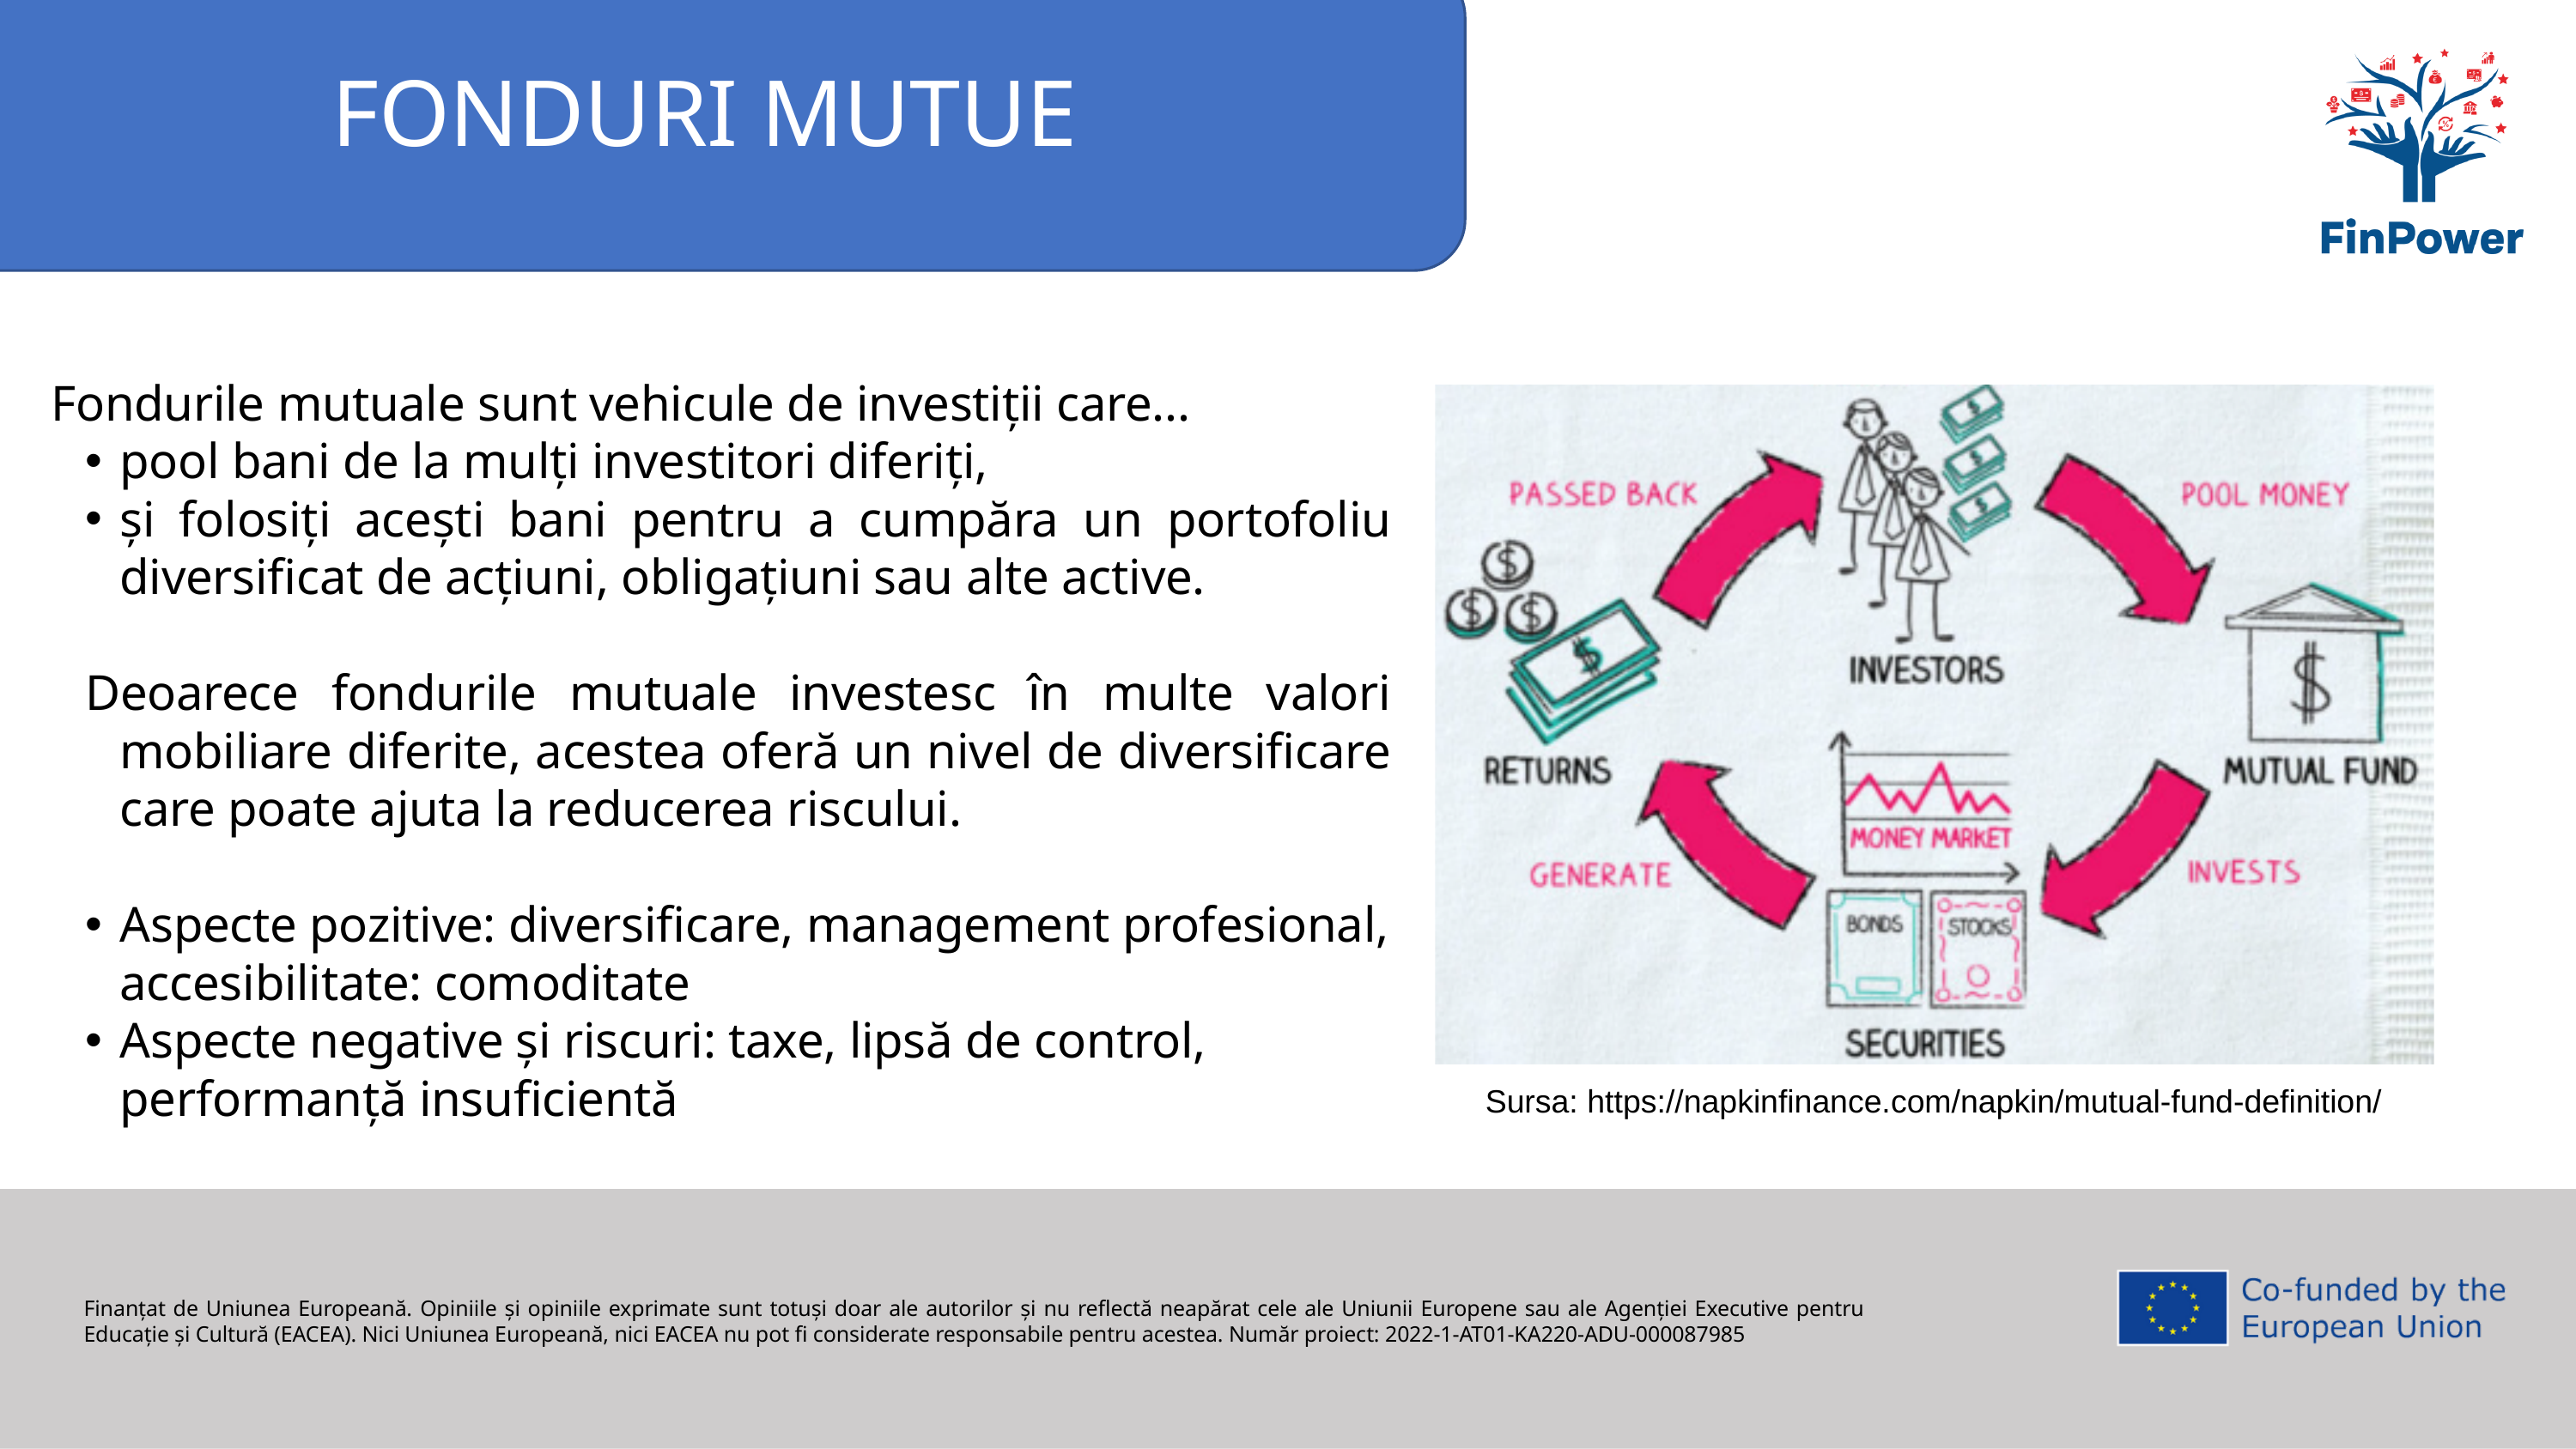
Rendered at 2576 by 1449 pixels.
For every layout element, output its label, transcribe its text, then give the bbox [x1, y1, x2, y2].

text_box Sursa: https://napkinfinance.com/napkin/mutual-fund-definition/ [1485, 1081, 2421, 1120]
text_box Fondurile mutuale sunt vehicule de investiții care... pool bani de la mulți investitori diferiți, și folosiți acești bani pentru a cumpăra un portofoliu diversificat de acțiuni, obligațiuni sau alte active. Deoarece fondurile mutuale investesc în multe valori mobiliare diferite, acestea oferă un nivel de diversificare care poate ajuta la reducerea riscului. Aspecte pozitive: diversificare, management profesional, accesibilitate: comoditate Aspecte negative și riscuri: taxe, lipsă de control, performanță insuficientă [51, 373, 1152, 1126]
text_box [2318, 37, 2524, 266]
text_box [1157, 30, 1419, 1449]
text_box Finanțat de Uniunea Europeană. Opiniile și opiniile exprimate sunt totuși doar ale autorilor și nu reflectă neapărat cele ale Uniunii Europene sau ale Agenției Executive pentru Educație și Cultură (EACEA). Nici Uniunea Europeană, nici EACEA nu pot fi considerate responsabile pentru acestea. Număr proiect: 2022-1-AT01-KA220-ADU-000087985 [83, 1294, 1152, 1347]
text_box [0, 0, 1467, 272]
text_box [1435, 385, 2434, 1064]
text_box [2094, 1247, 2543, 1369]
text_box Finanțat de Uniunea Europeană. Opiniile și opiniile exprimate sunt totuși doar ale autorilor și nu reflectă neapărat cele ale Uniunii Europene sau ale Agenției Executive pentru Educație și Cultură (EACEA). Nici Uniunea Europeană, nici EACEA nu pot fi considerate responsabile pentru acestea. Număr proiect: 2022-1-AT01-KA220-ADU-000087985 [1425, 1294, 1867, 1347]
